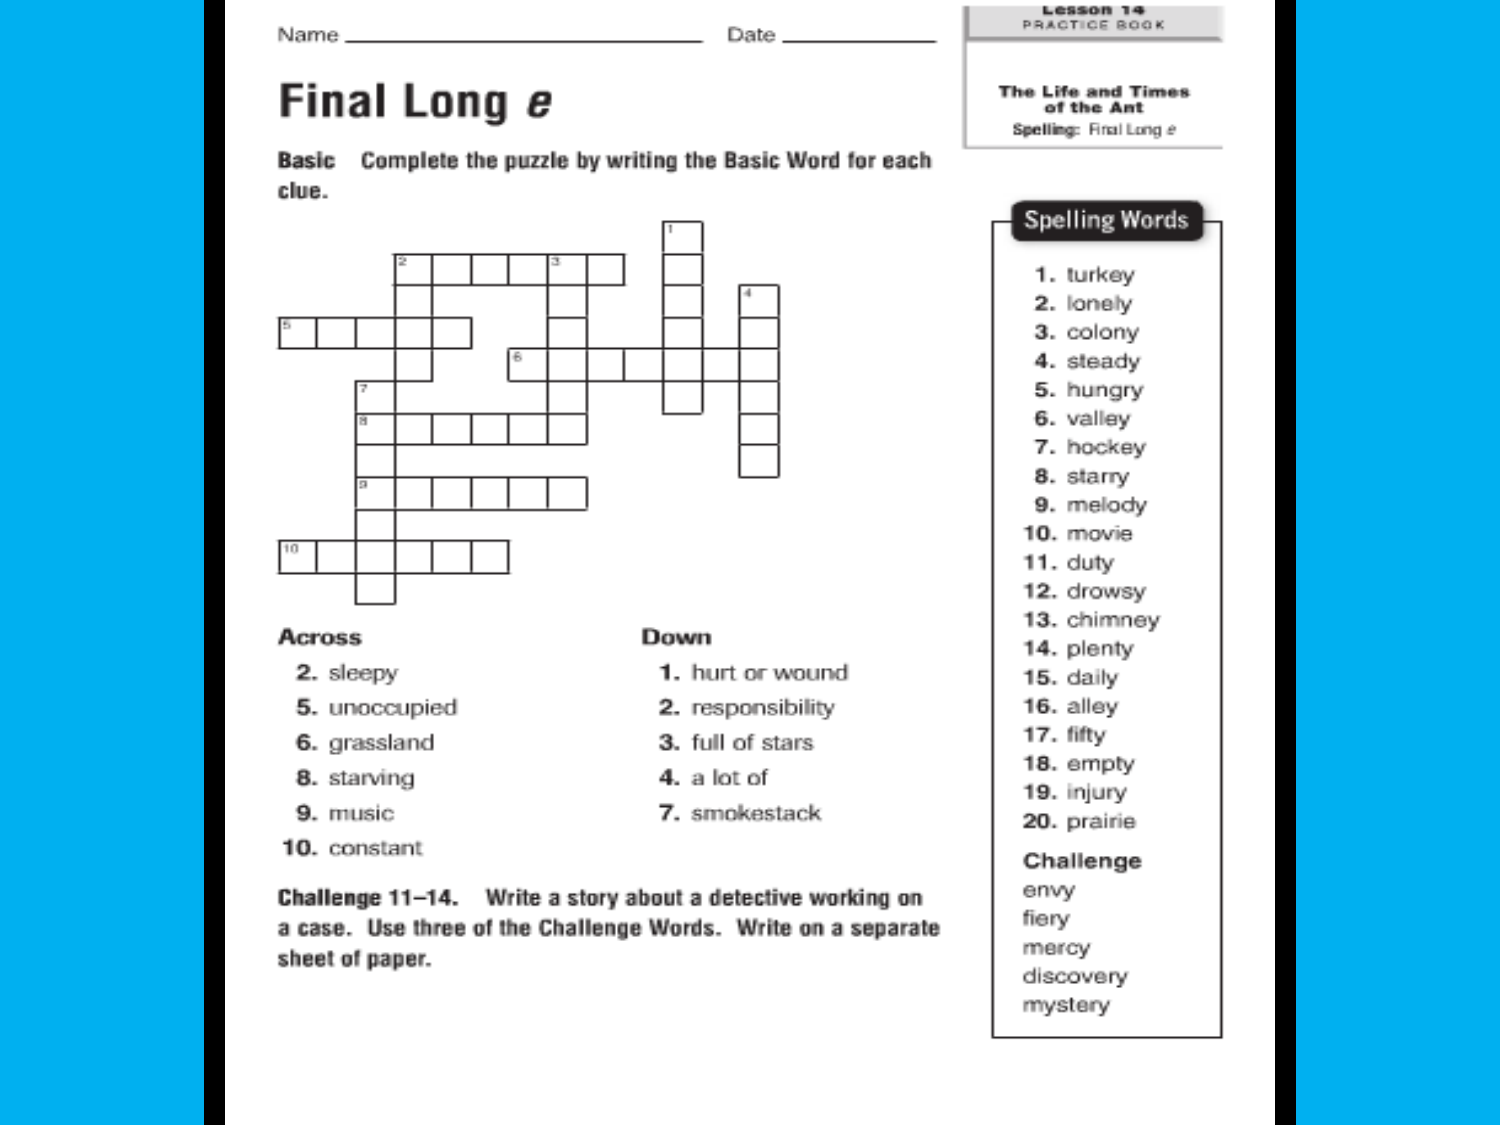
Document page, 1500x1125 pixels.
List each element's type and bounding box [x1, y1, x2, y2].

picture [224, 0, 1276, 1125]
